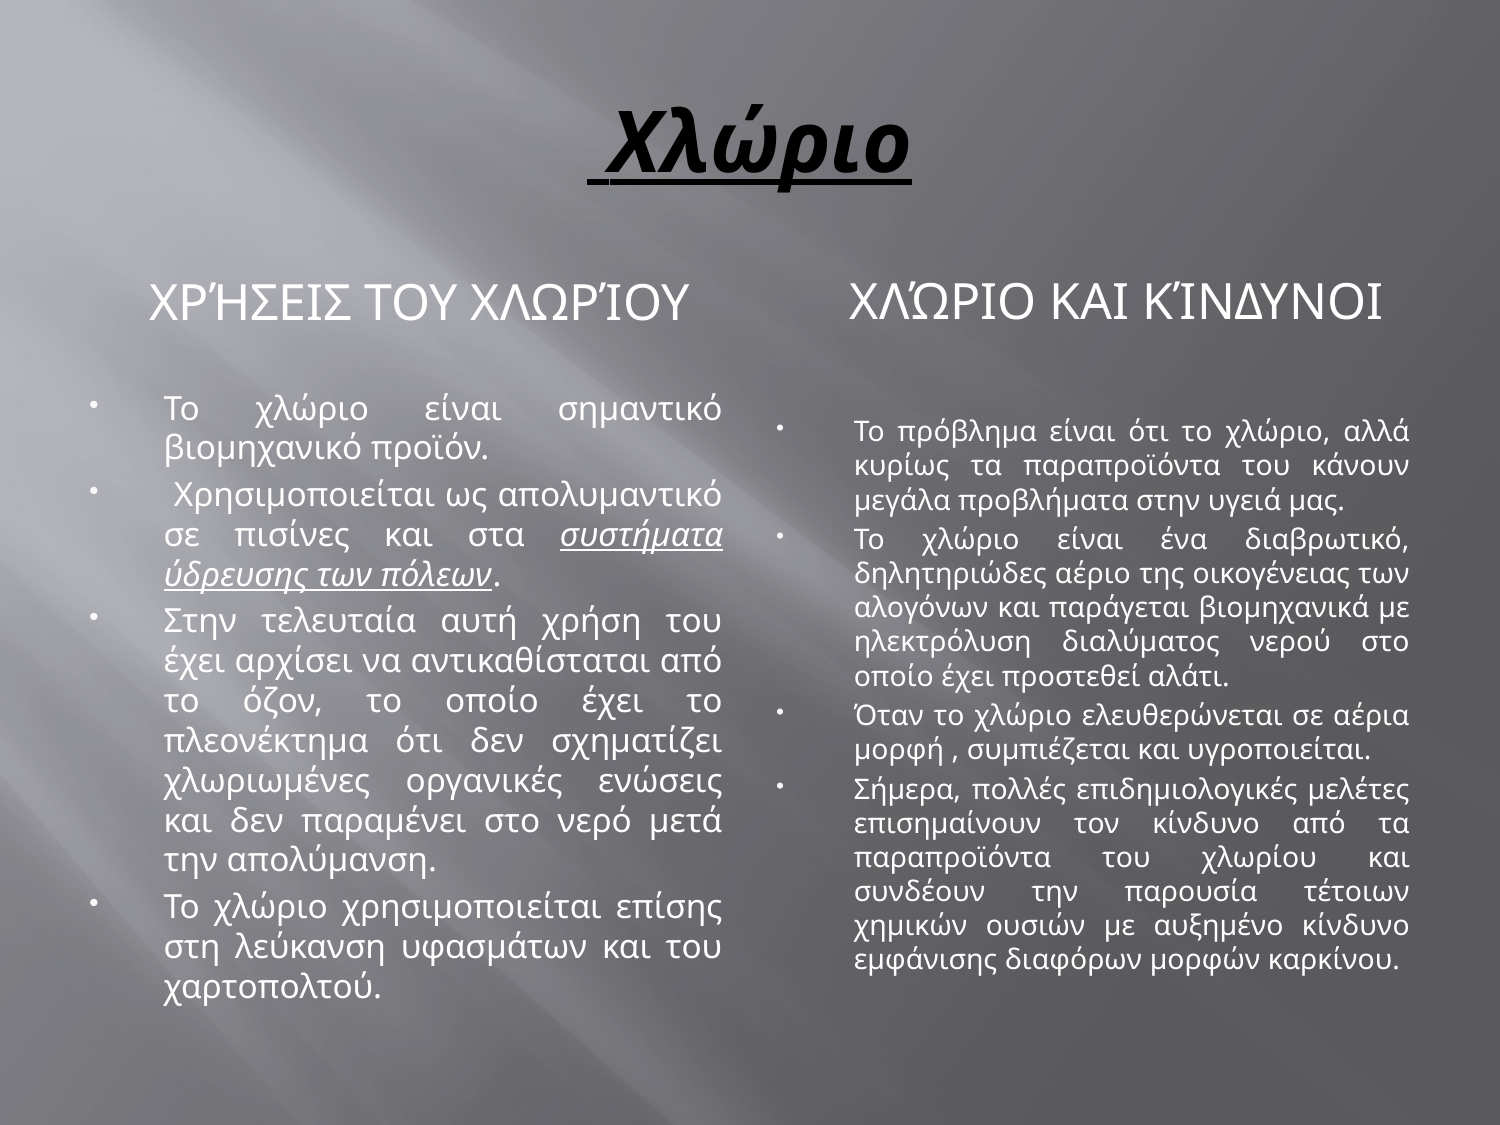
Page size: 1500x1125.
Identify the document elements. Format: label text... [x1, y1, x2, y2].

list Το χλώριο είναι σημαντικό βιομηχανικό προϊόν. Χρησιμοποιείται ως απολυμαντικό σε πισίνες και στα συστήματα ύδρευσης των πόλεων. Στην τελευταία αυτή χρήση του έχει αρχίσει να αντικαθίσταται από το όζον, το οποίο έχει το πλεονέκτημα ότι δεν σχηματίζει χλωριωμένες οργανικές ενώσεις και δεν παραμένει στο νερό μετά την απολύμανση. Το χλώριο χρησιμοποιείται επίσης στη λεύκανση υφασμάτων και του χαρτοπολτού. [75, 379, 738, 1028]
list Το πρόβλημα είναι ότι το χλώριο, αλλά κυρίως τα παραπροϊόντα του κάνουν μεγάλα προβλήματα στην υγειά μας. Το χλώριο είναι ένα διαβρωτικό, δηλητηριώδες αέριο της οικογένειας των αλογόνων και παράγεται βιομηχανικά με ηλεκτρόλυση διαλύματος νερού στο οποίο έχει προστεθεί αλάτι. Όταν το χλώριο ελευθερώνεται σε αέρια μορφή , συμπιέζεται και υγροποιείται. Σήμερα, πολλές επιδημιολογικές μελέτες επισημαίνουν τον κίνδυνο από τα παραπροϊόντα του χλωρίου και συνδέουν την παρουσία τέτοιων χημικών ουσιών με αυξημένο κίνδυνο εμφάνισης διαφόρων μορφών καρκίνου. [762, 366, 1425, 1015]
title Χλώριο [75, 44, 1425, 233]
list Χρήσεις του Χλωρίου [81, 247, 745, 353]
list Χλώριο και Κίνδυνοι [785, 246, 1449, 352]
